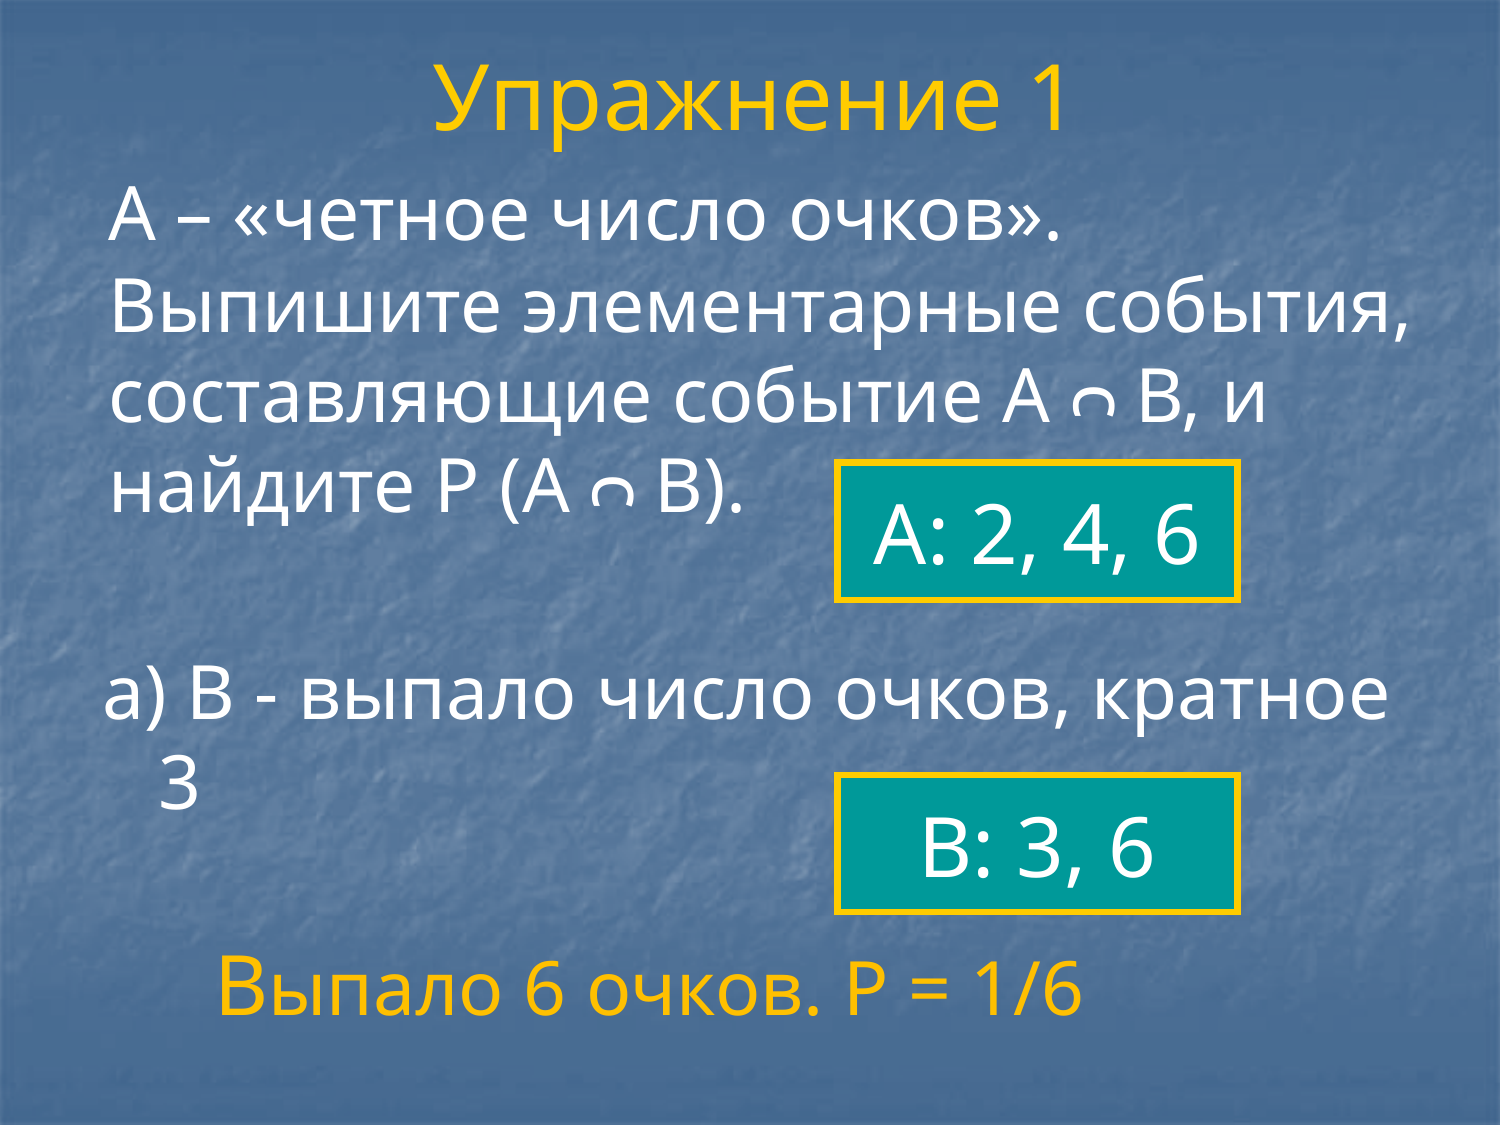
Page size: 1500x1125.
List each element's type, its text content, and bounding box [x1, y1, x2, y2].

title Упражнение 1 [324, 12, 1188, 149]
text_box А: 2, 4, 6 [837, 462, 1238, 600]
text_box В: 3, 6 [837, 774, 1238, 913]
text_box Выпало 6 очков. Р = 1/6 [200, 924, 1150, 1063]
text_box А – «четное число очков». Выпишите элементарные события, составляющие событие А ᴒ В, и найдите Р (А ᴒ В). [37, 149, 1450, 550]
text_box а) В - выпало число очков, кратное 3 [87, 637, 1463, 763]
